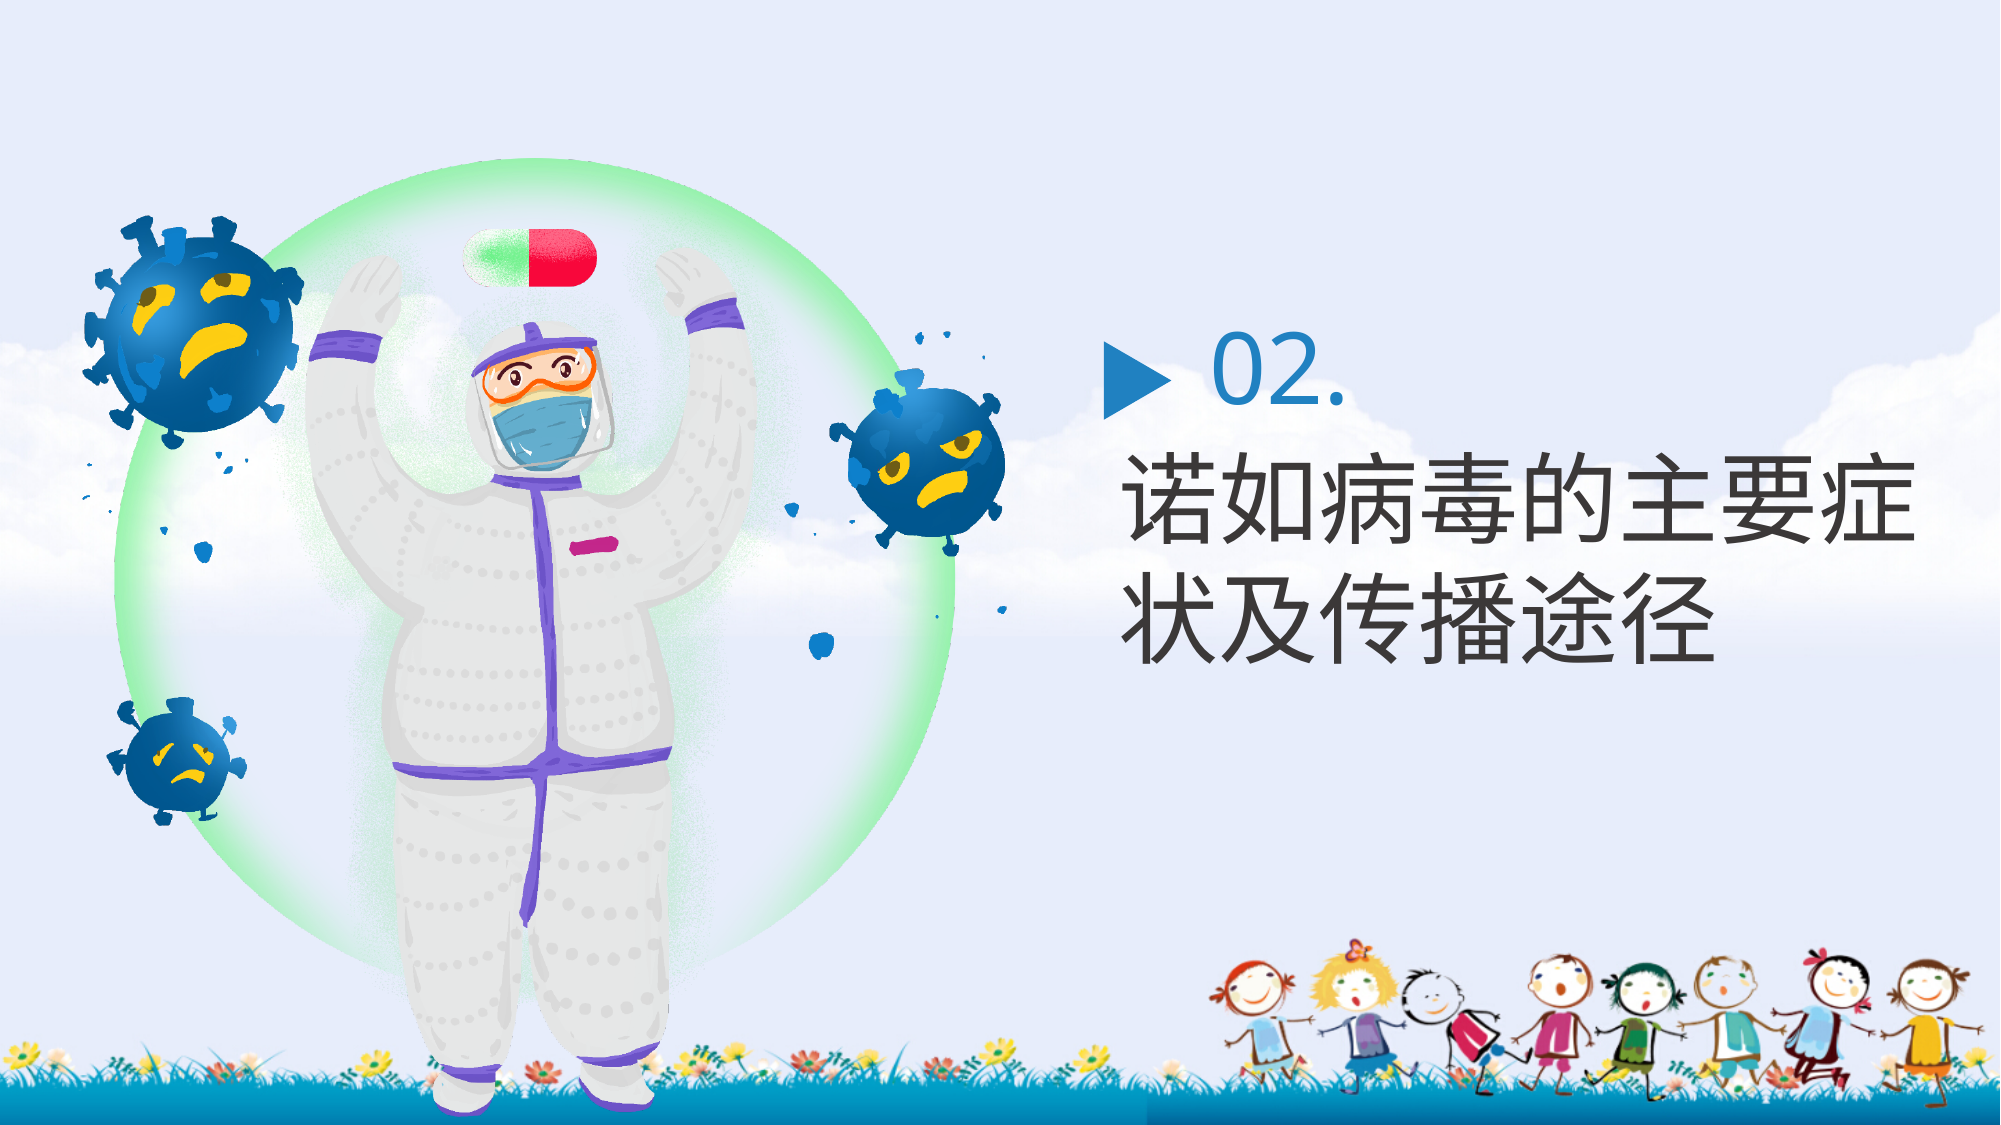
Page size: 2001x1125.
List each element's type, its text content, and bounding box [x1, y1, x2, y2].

text_box 诺如病毒的主要症状及传播途径 [1103, 577, 2000, 685]
picture [0, 0, 2000, 1116]
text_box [1103, 324, 1423, 432]
